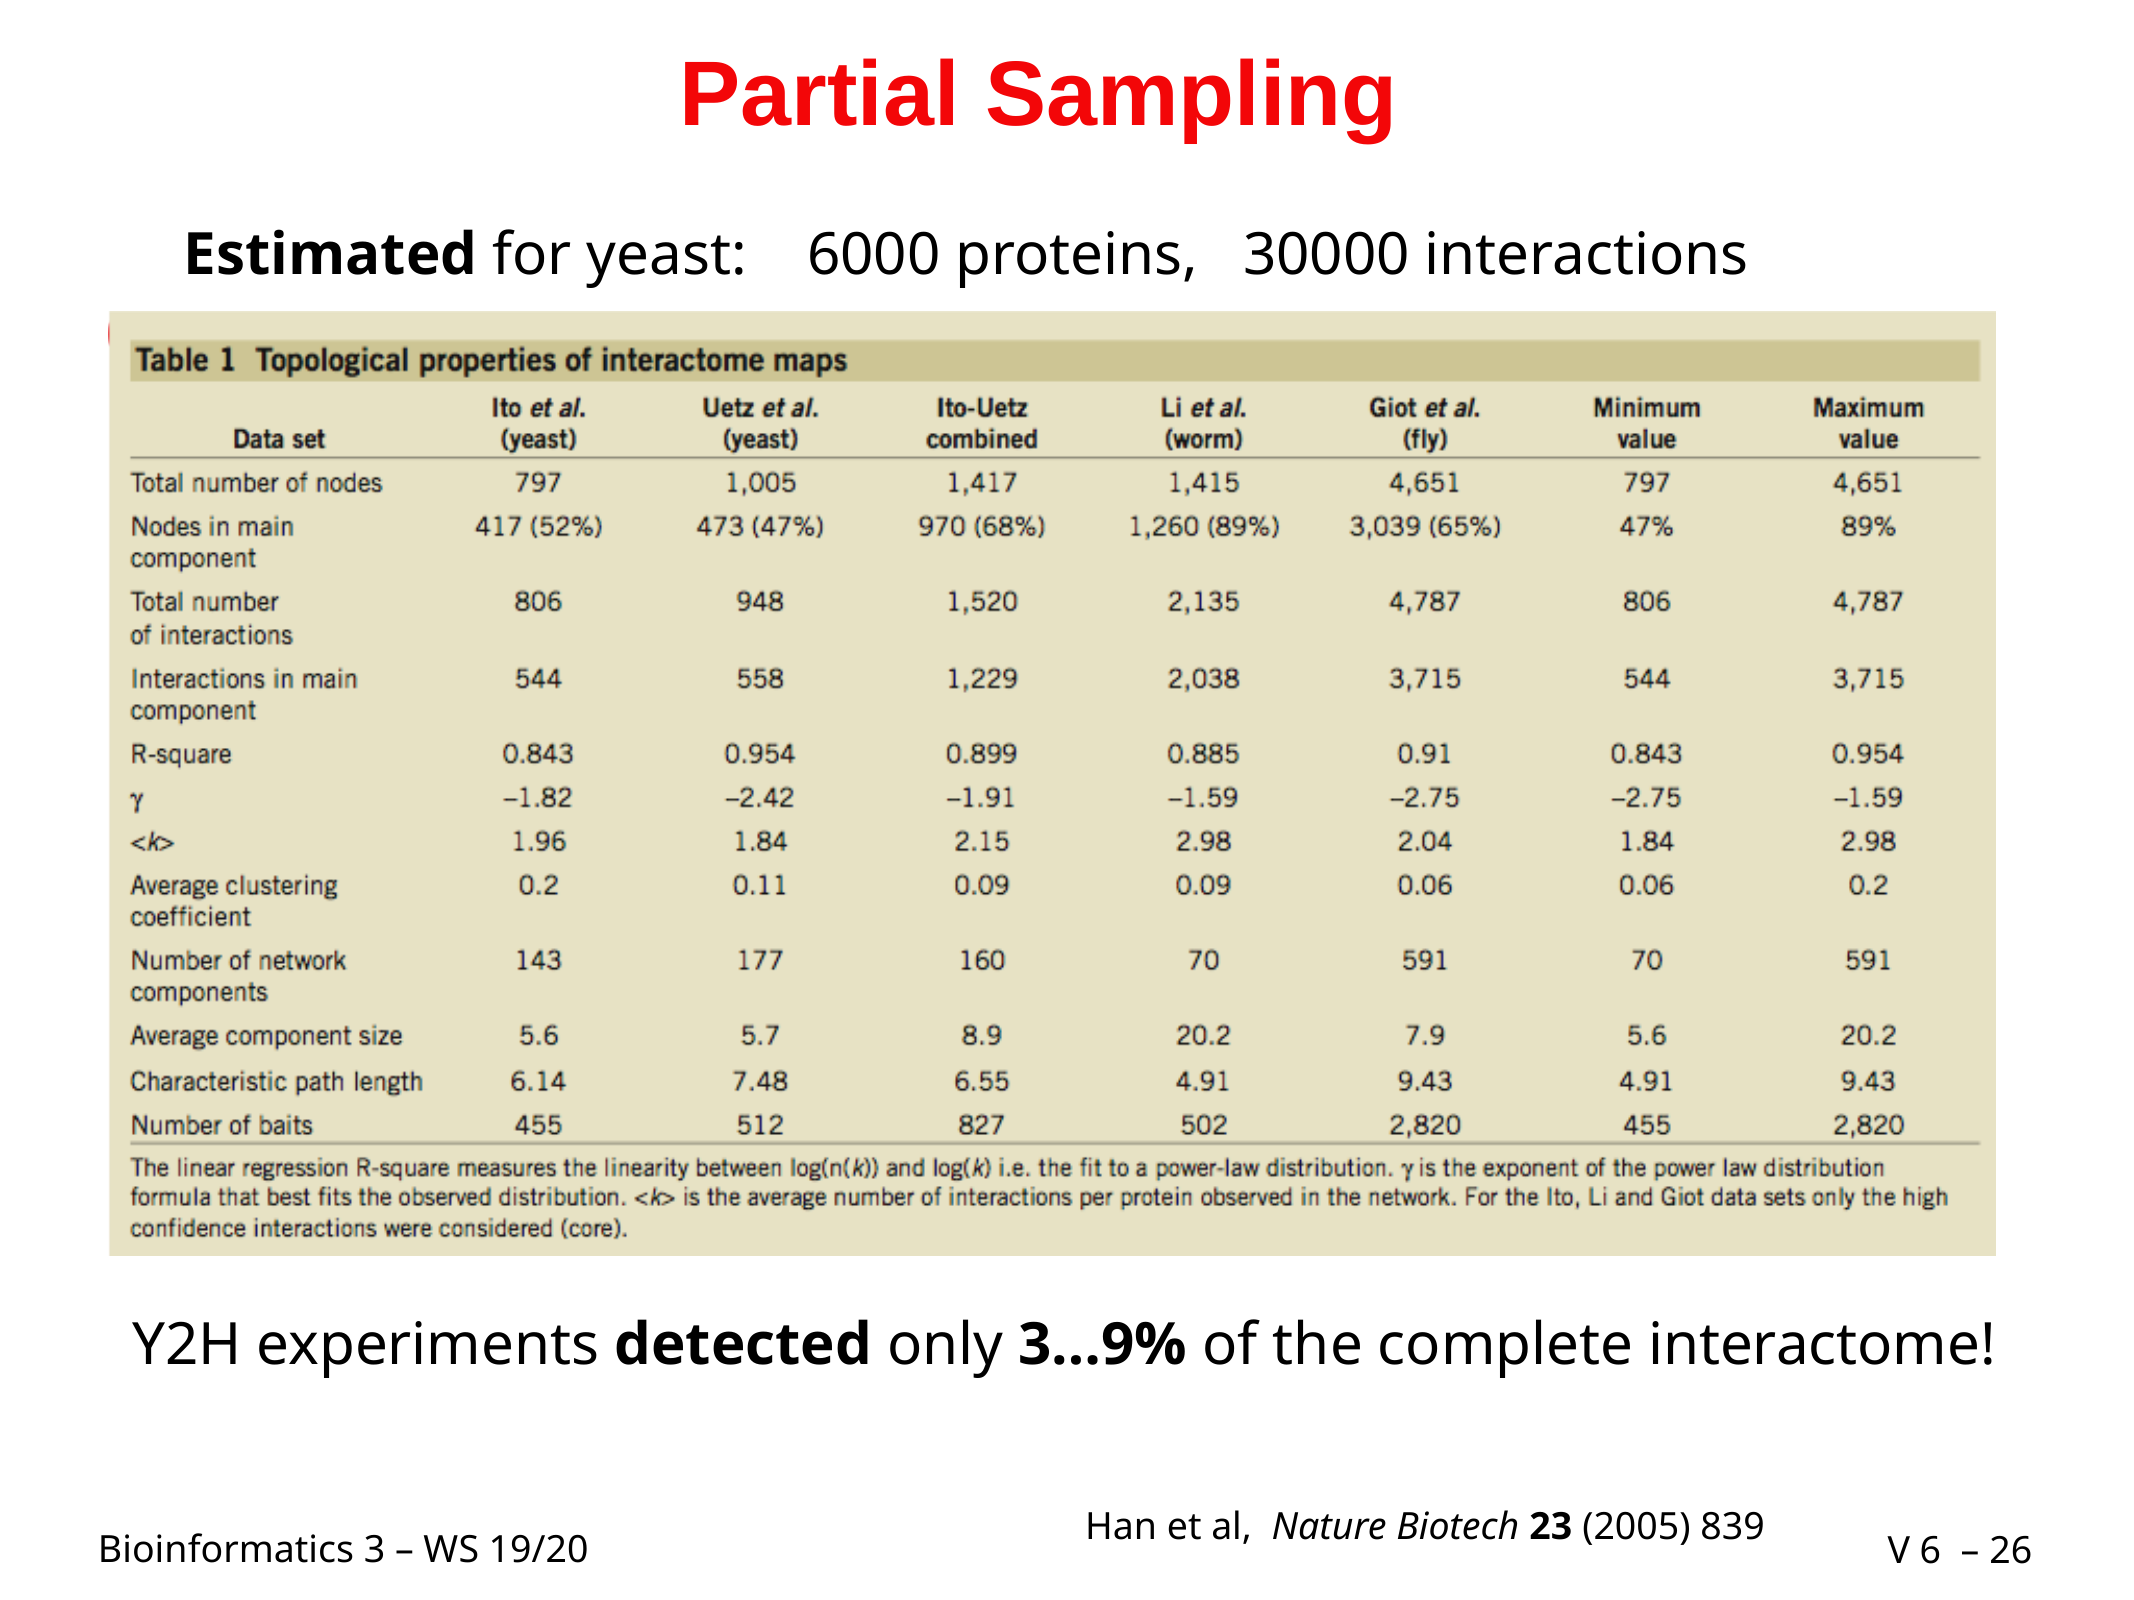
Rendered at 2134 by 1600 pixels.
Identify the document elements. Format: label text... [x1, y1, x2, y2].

picture [107, 311, 1996, 1256]
text_box Estimated for yeast: 6000 proteins, 30000 interactions [183, 209, 1750, 287]
text_box Y2H experiments detected only 3…9% of the complete interactome! [132, 1298, 1997, 1376]
text_box Han et al, Nature Biotech 23 (2005) 839 [1085, 1497, 1765, 1548]
title Partial Sampling [125, 14, 1953, 163]
